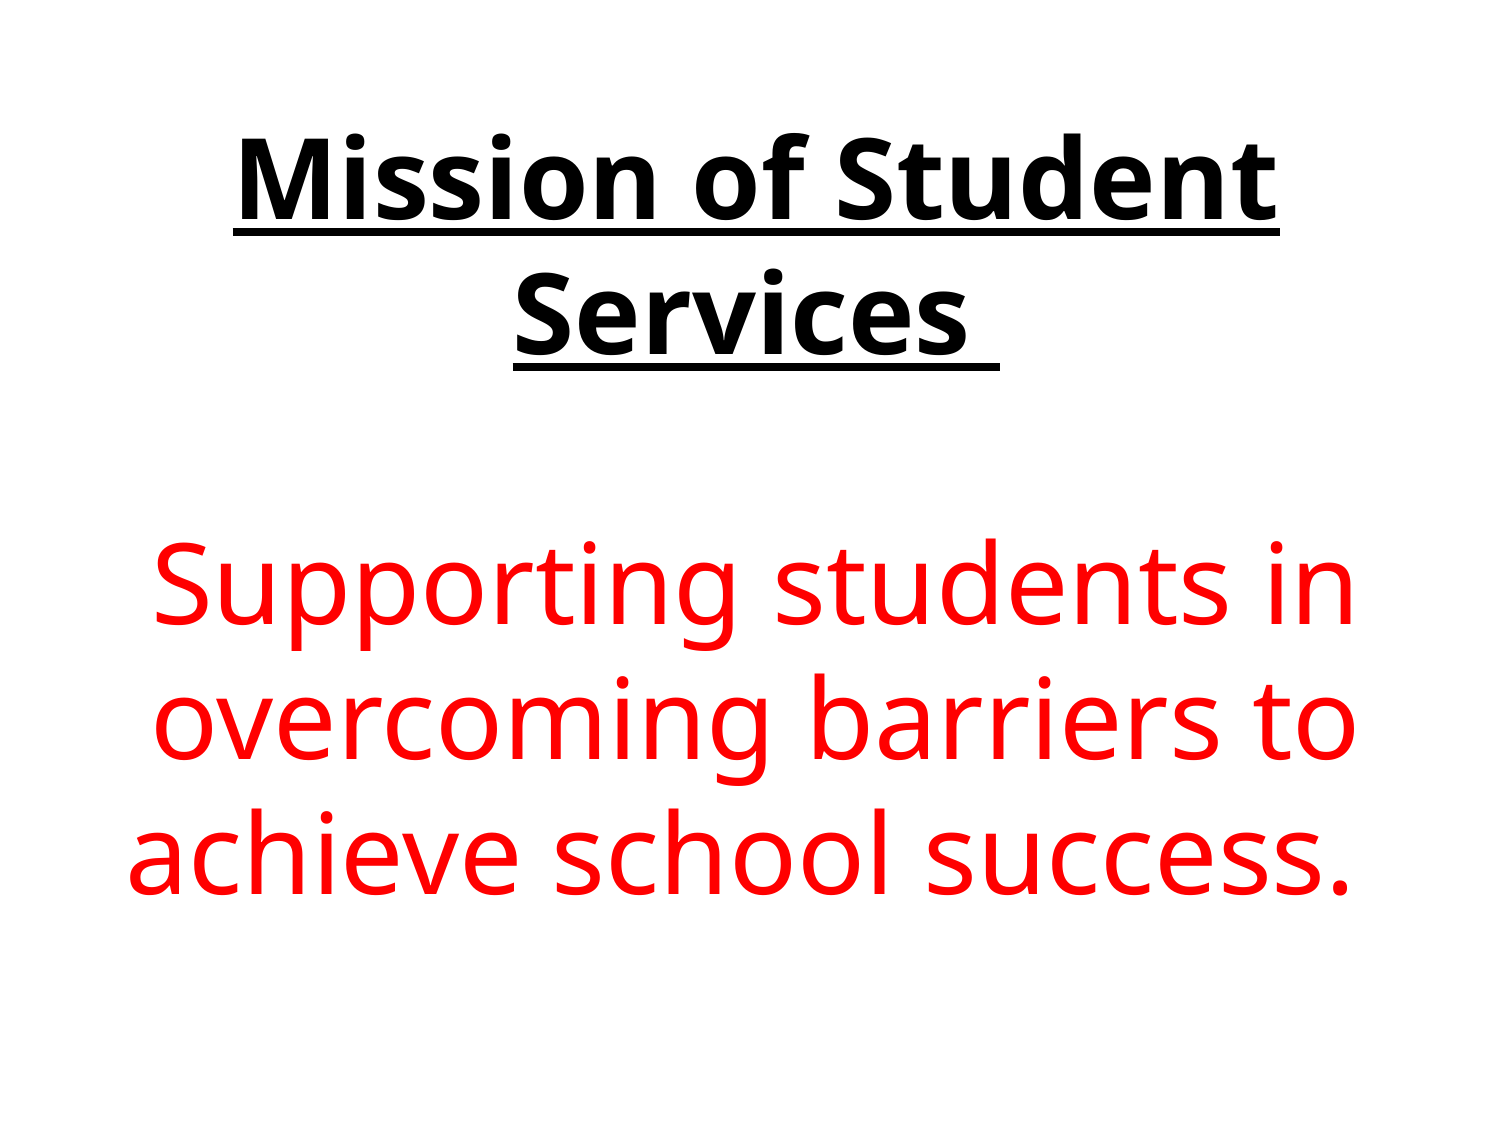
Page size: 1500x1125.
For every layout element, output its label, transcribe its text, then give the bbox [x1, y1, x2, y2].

text_box Mission of Student Services Supporting students in overcoming barriers to achieve school success. [62, 99, 1450, 1035]
